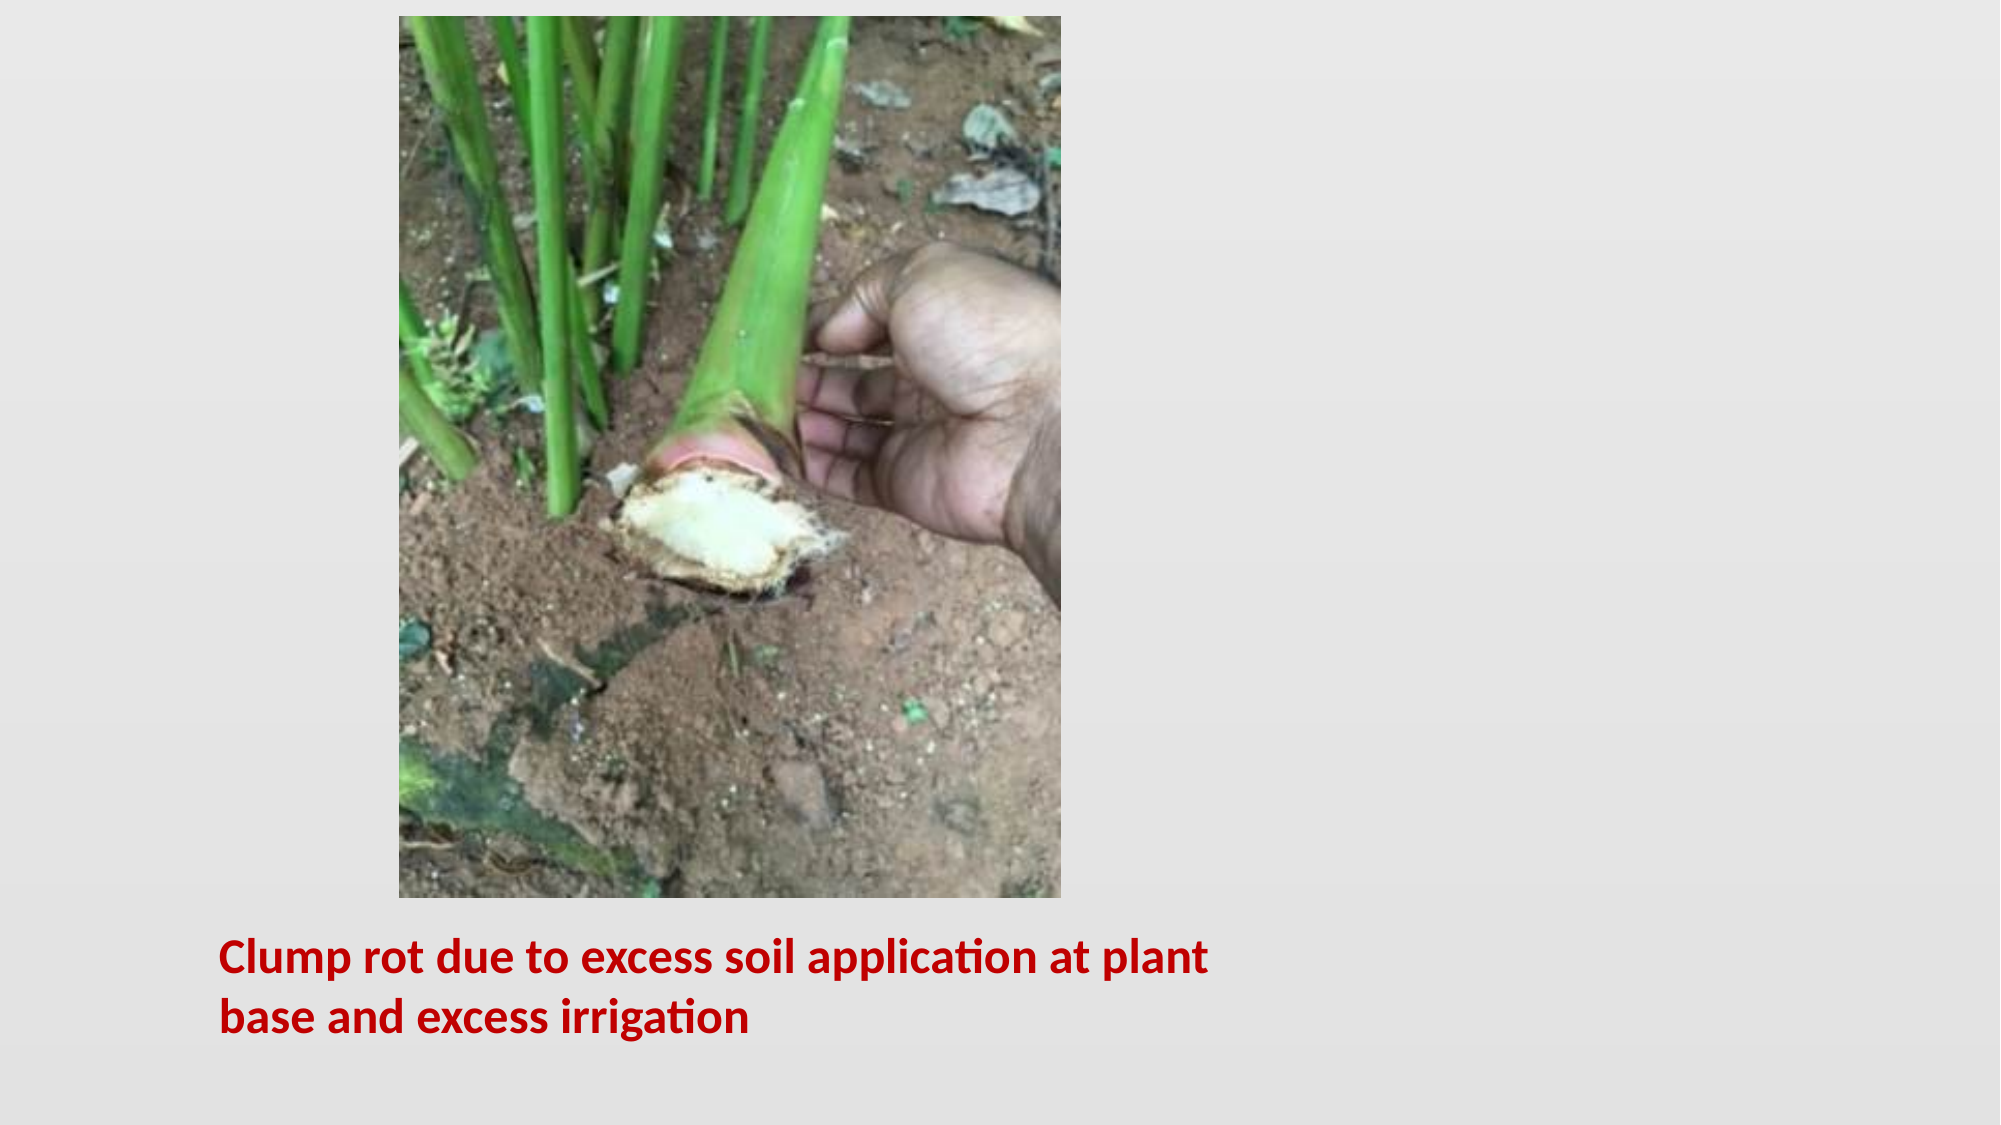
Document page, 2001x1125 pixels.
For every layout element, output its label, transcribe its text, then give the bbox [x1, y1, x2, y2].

text_box Clump rot due to excess soil application at plant base and excess irrigation [204, 916, 1276, 1051]
picture [399, 16, 1061, 898]
